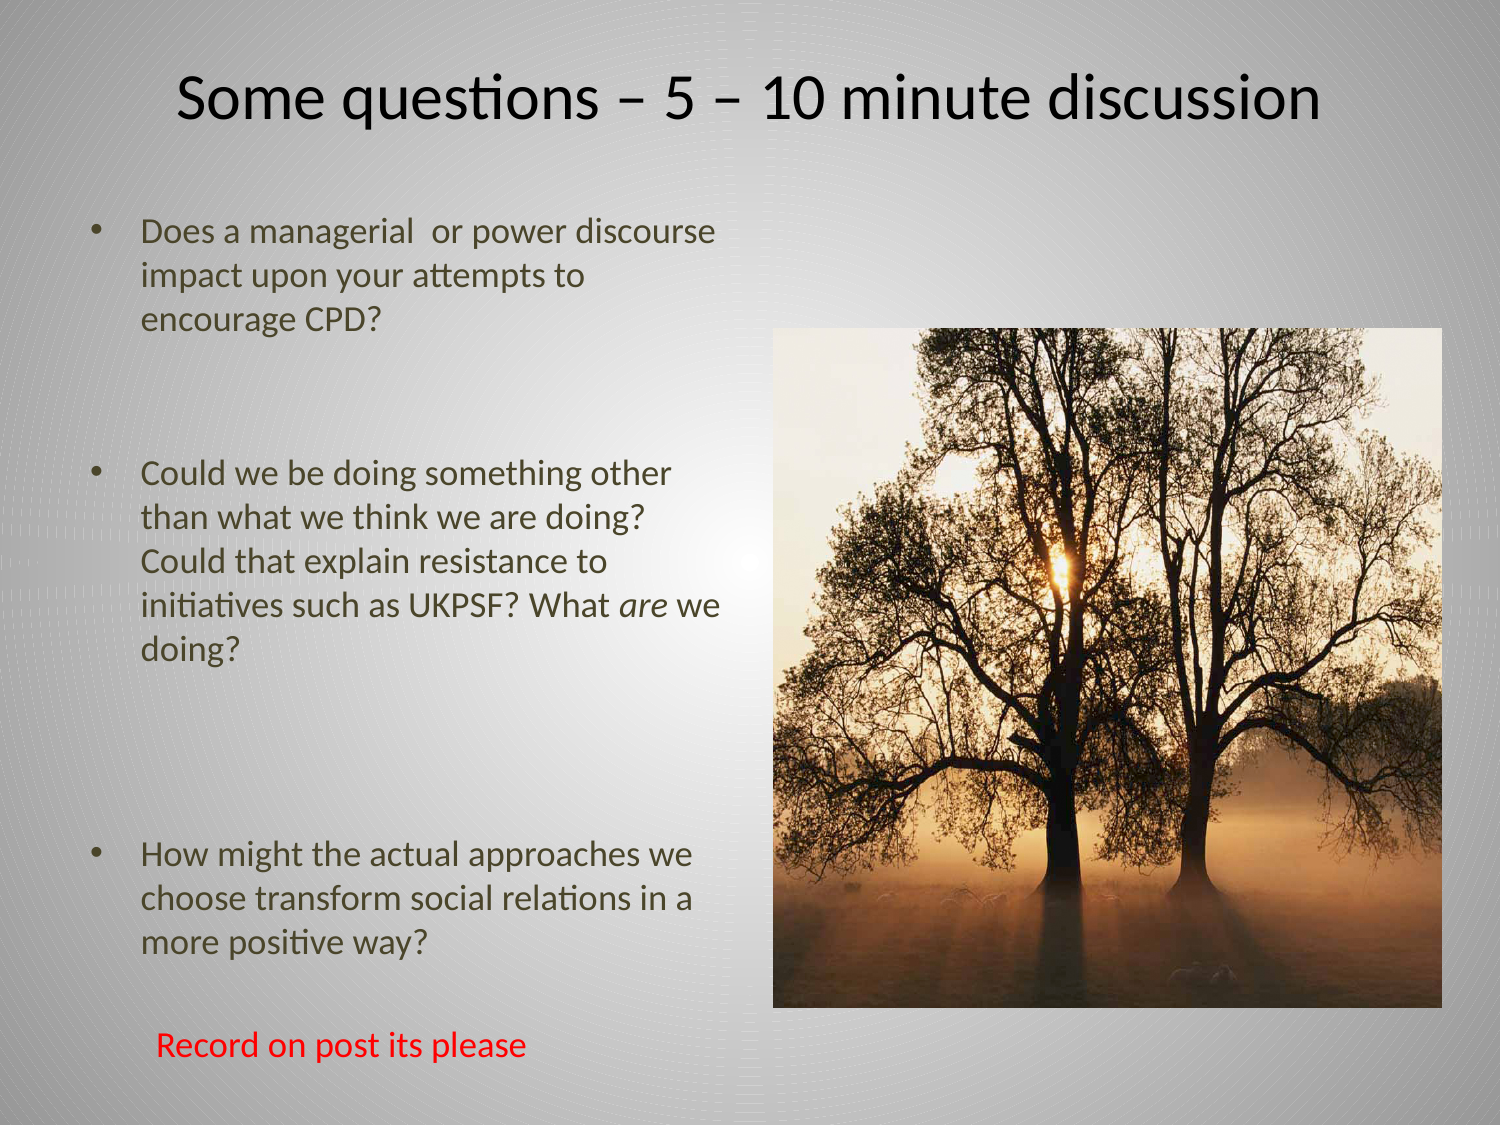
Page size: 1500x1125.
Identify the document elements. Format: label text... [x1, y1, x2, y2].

picture [773, 327, 1442, 1008]
title Some questions – 5 – 10 minute discussion [74, 44, 1426, 141]
list Does a managerial or power discourse impact upon your attempts to encourage CPD? Could we be doing something other than what we think we are doing? Could that explain resistance to initiatives such as UKPSF? What are we doing? How might the actual approaches we choose transform social relations in a more positive way? Record on post its please [74, 198, 738, 1079]
list [762, 198, 1426, 1006]
